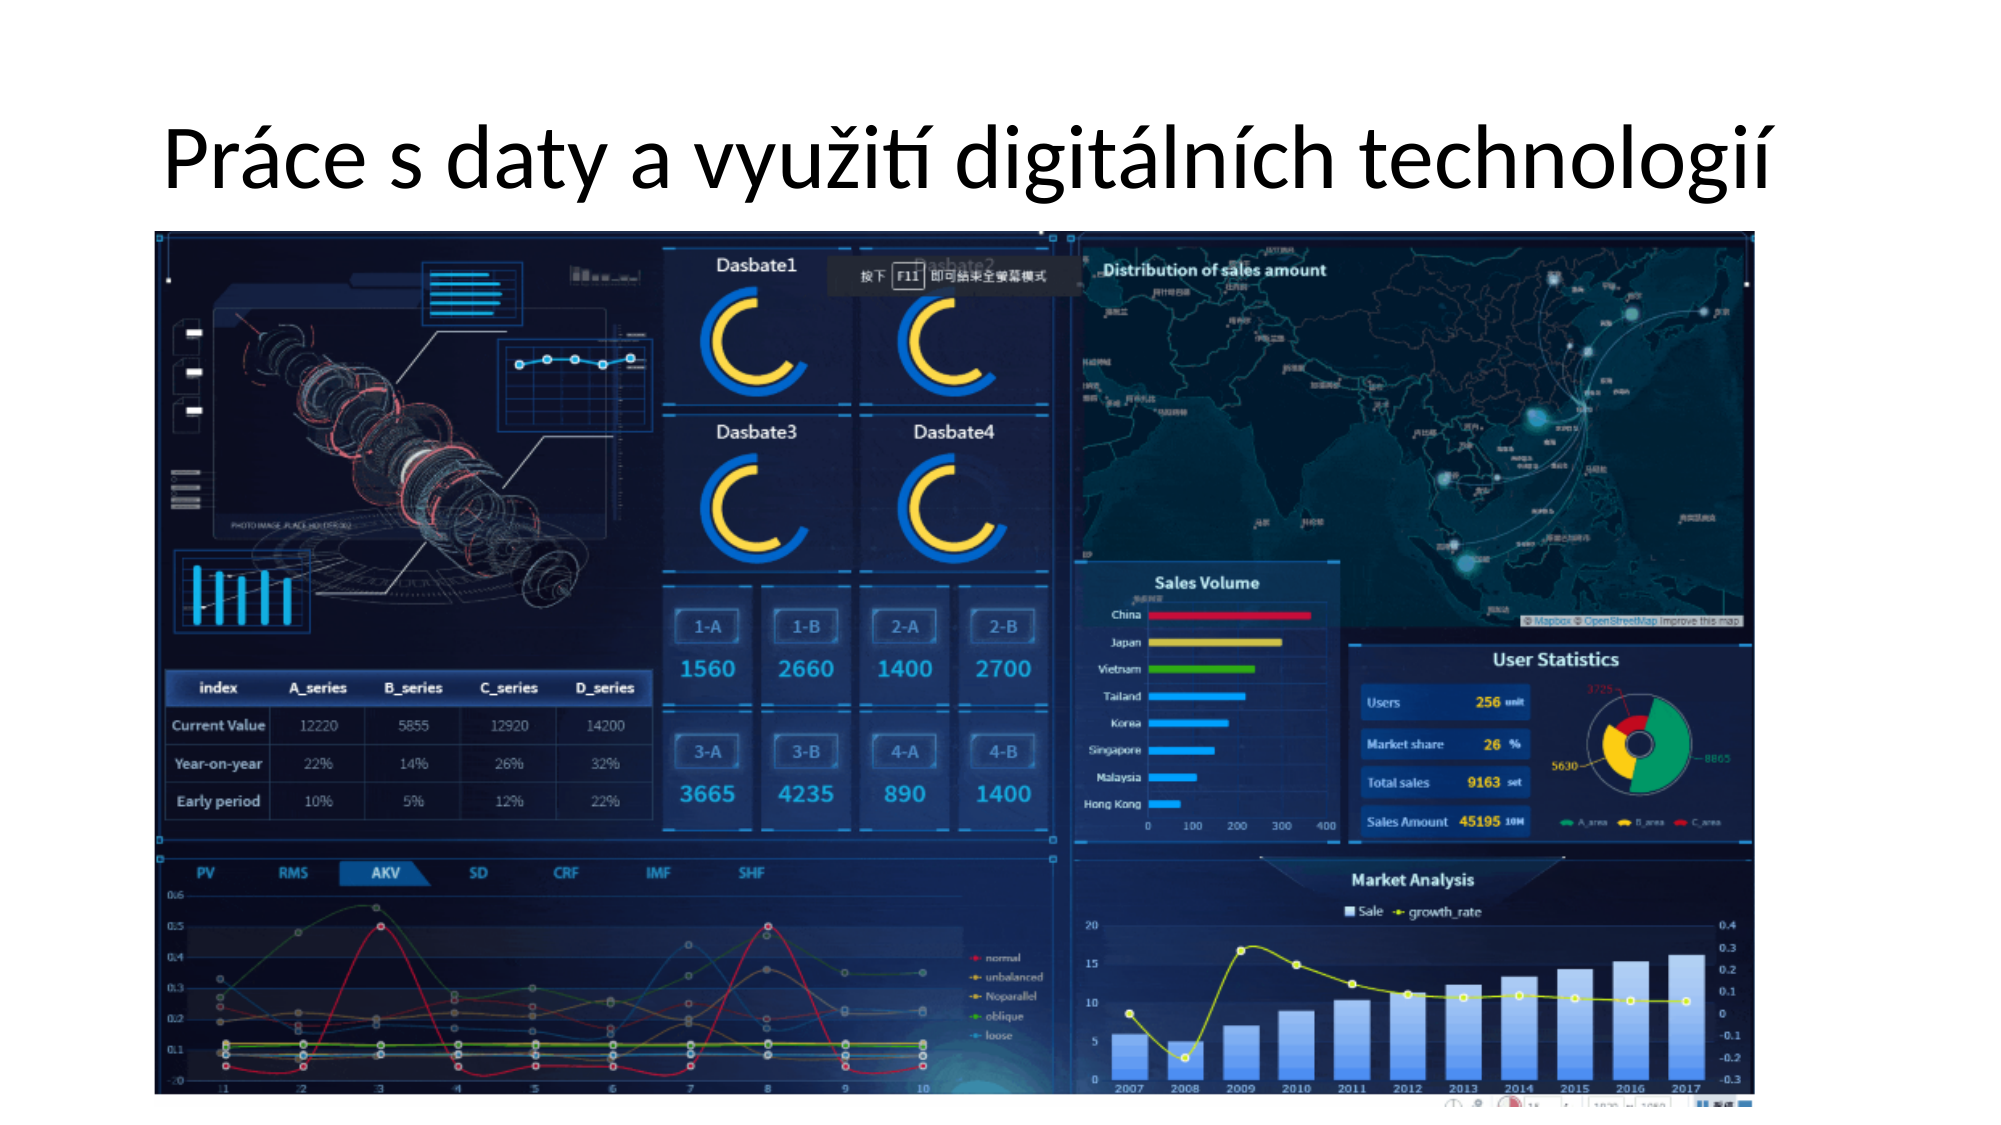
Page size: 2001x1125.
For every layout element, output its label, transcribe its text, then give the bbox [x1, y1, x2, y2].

title Práce s daty a využití digitálních technologií [106, 50, 1832, 268]
picture [154, 230, 1755, 1107]
